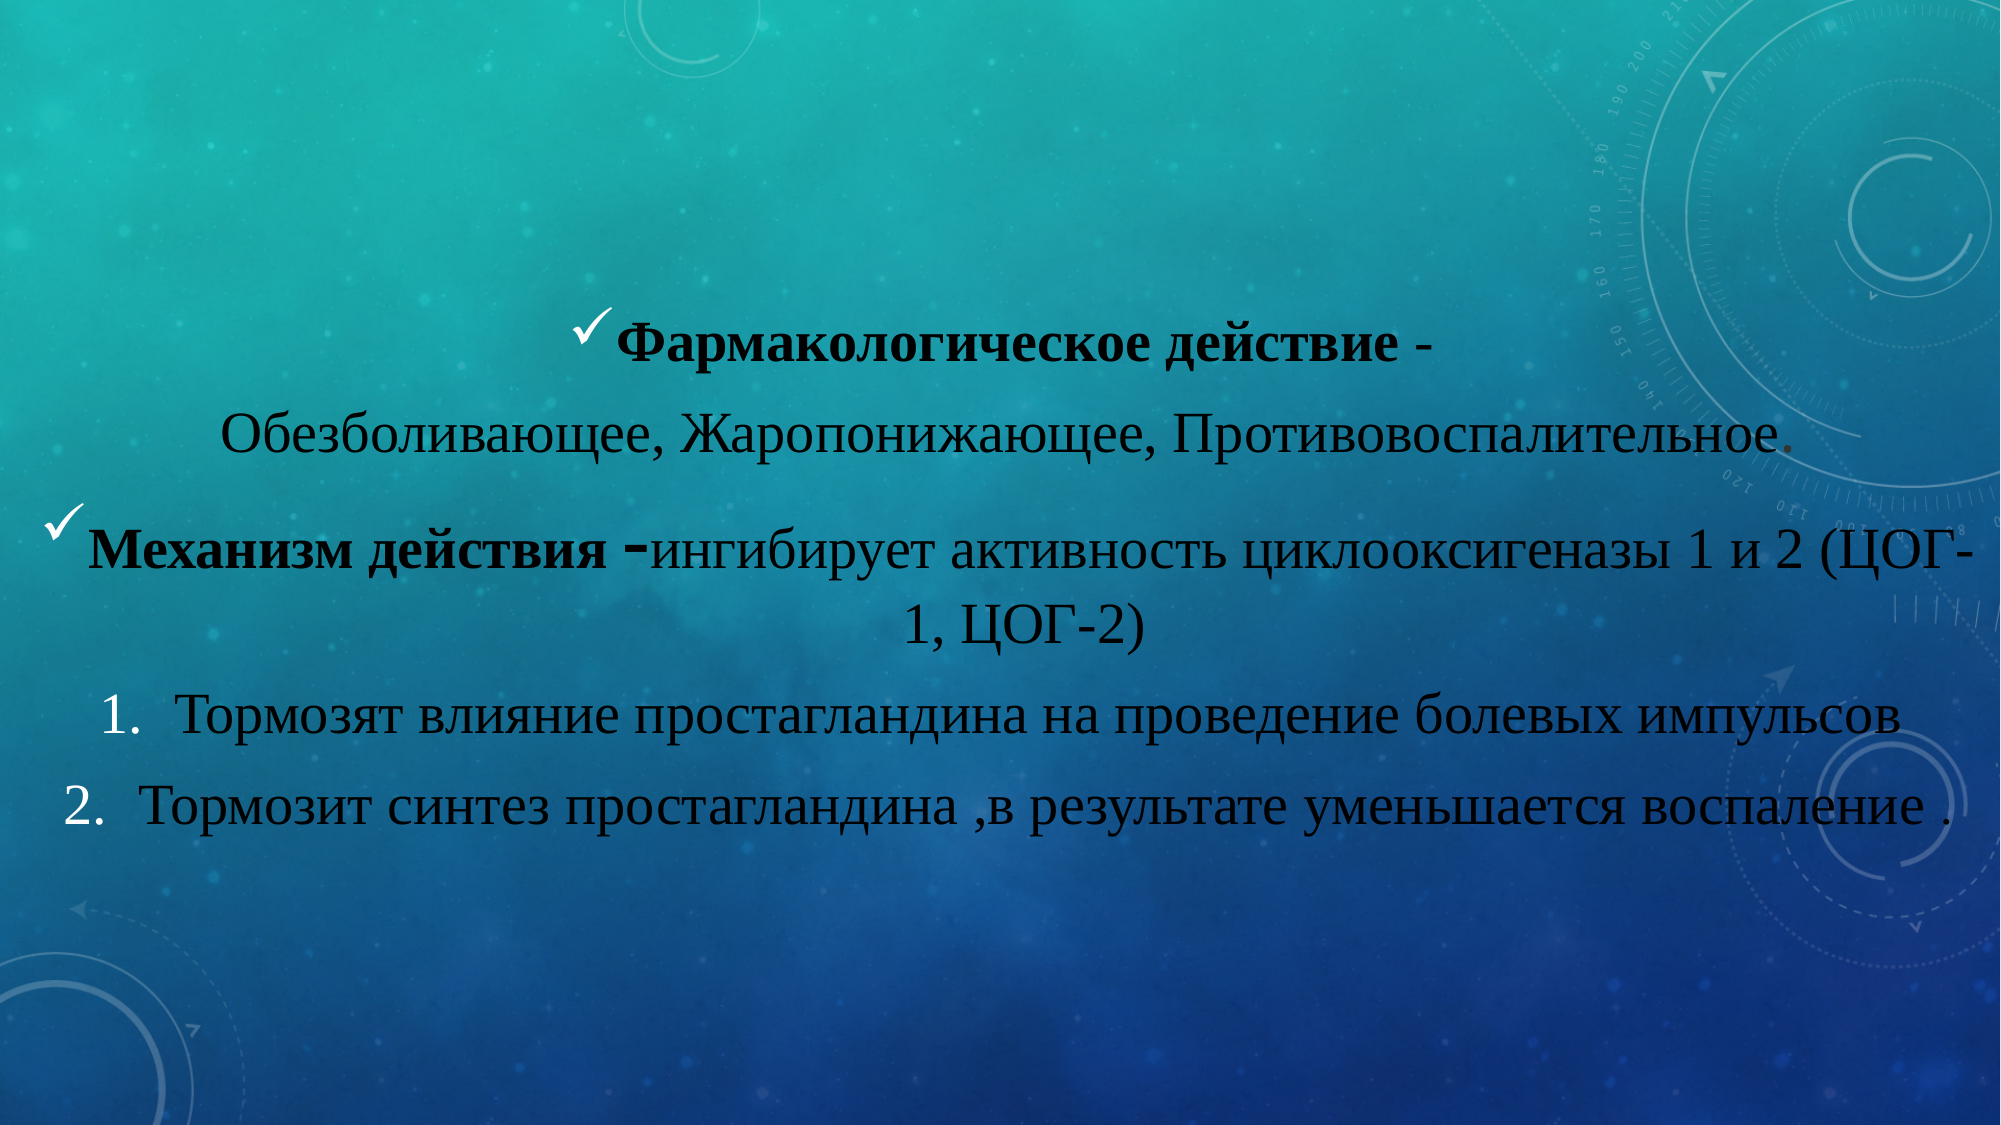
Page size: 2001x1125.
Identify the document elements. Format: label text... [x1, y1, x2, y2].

list Фармакологическое действие - Обезболивающее, Жаропонижающее, Противовоспалительное. Механизм действия -ингибирует активность циклооксигеназы 1 и 2 (ЦОГ-1, ЦОГ-2) Тормозят влияние простагландина на проведение болевых импульсов Тормозит синтез простагландина ,в результате уменьшается воспаление . [16, 87, 2000, 1125]
picture [0, 0, 2001, 1125]
